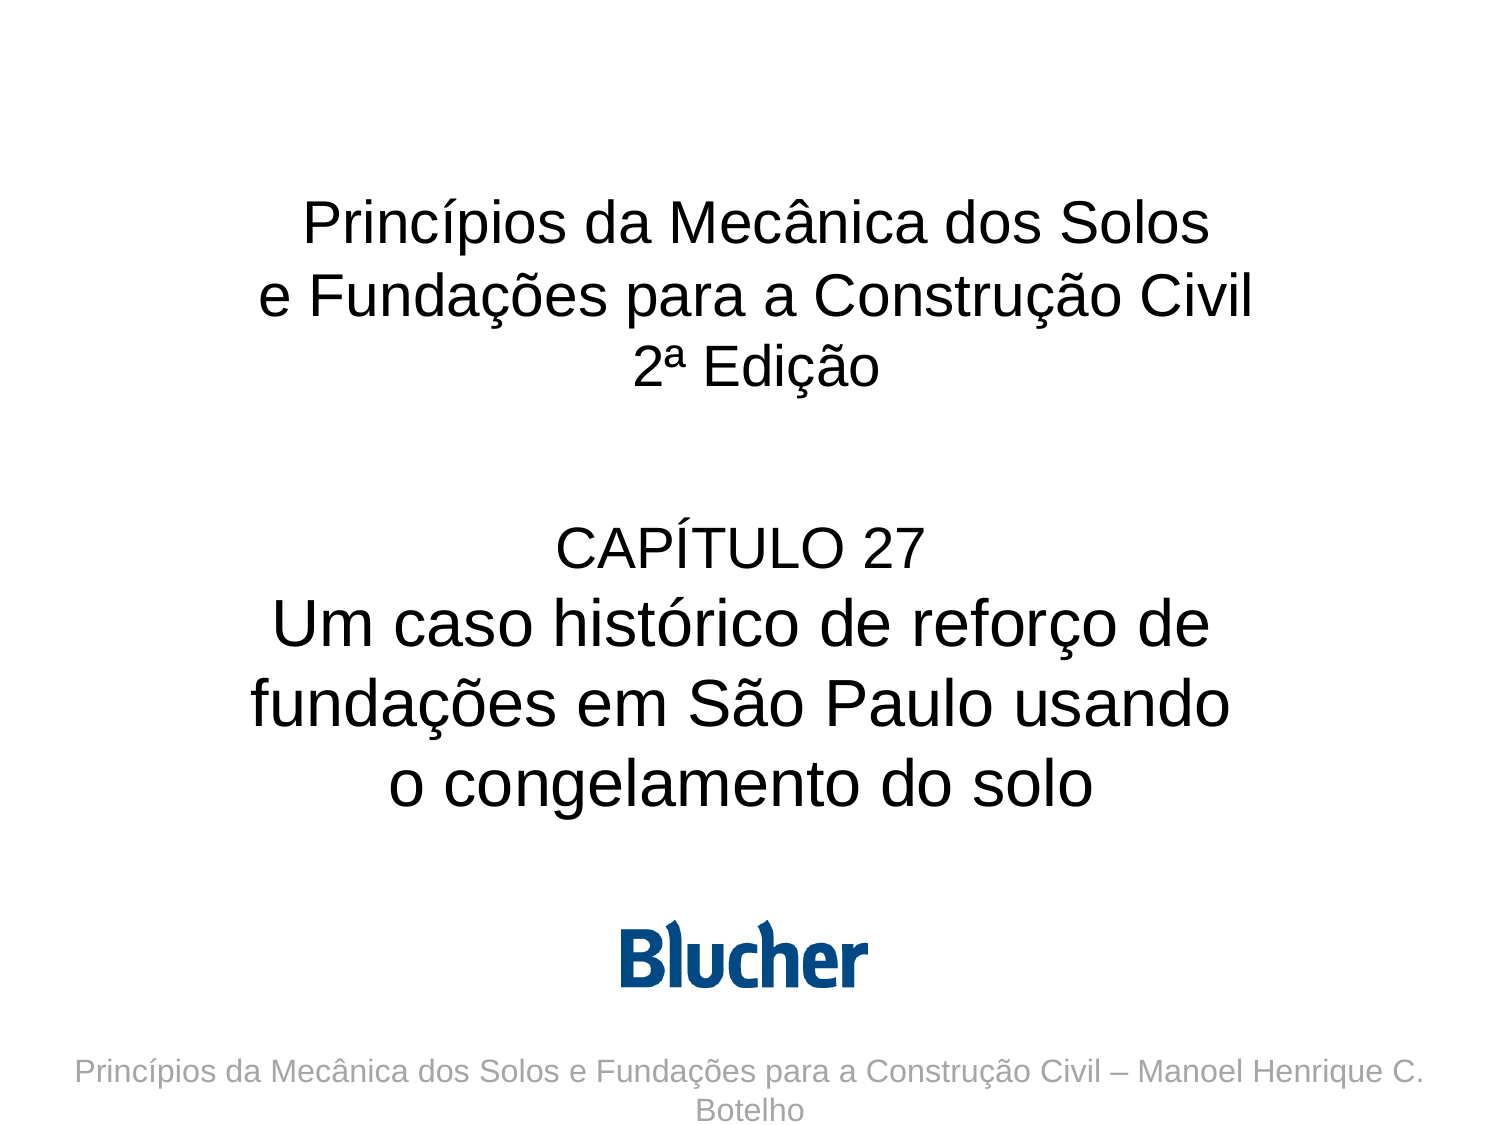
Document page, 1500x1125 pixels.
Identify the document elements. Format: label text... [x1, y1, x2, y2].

footer Princípios da Mecânica dos Solos e Fundações para a Construção Civil – Manoel Henrique C. Botelho [0, 1042, 1500, 1103]
text_box CAPÍTULO 27 Um caso histórico de reforço de fundações em São Paulo usando o congelamento do solo [114, 502, 1369, 828]
picture [620, 920, 868, 988]
text_box Princípios da Mecânica dos Solos e Fundações para a Construção Civil 2ª Edição [119, 175, 1395, 421]
